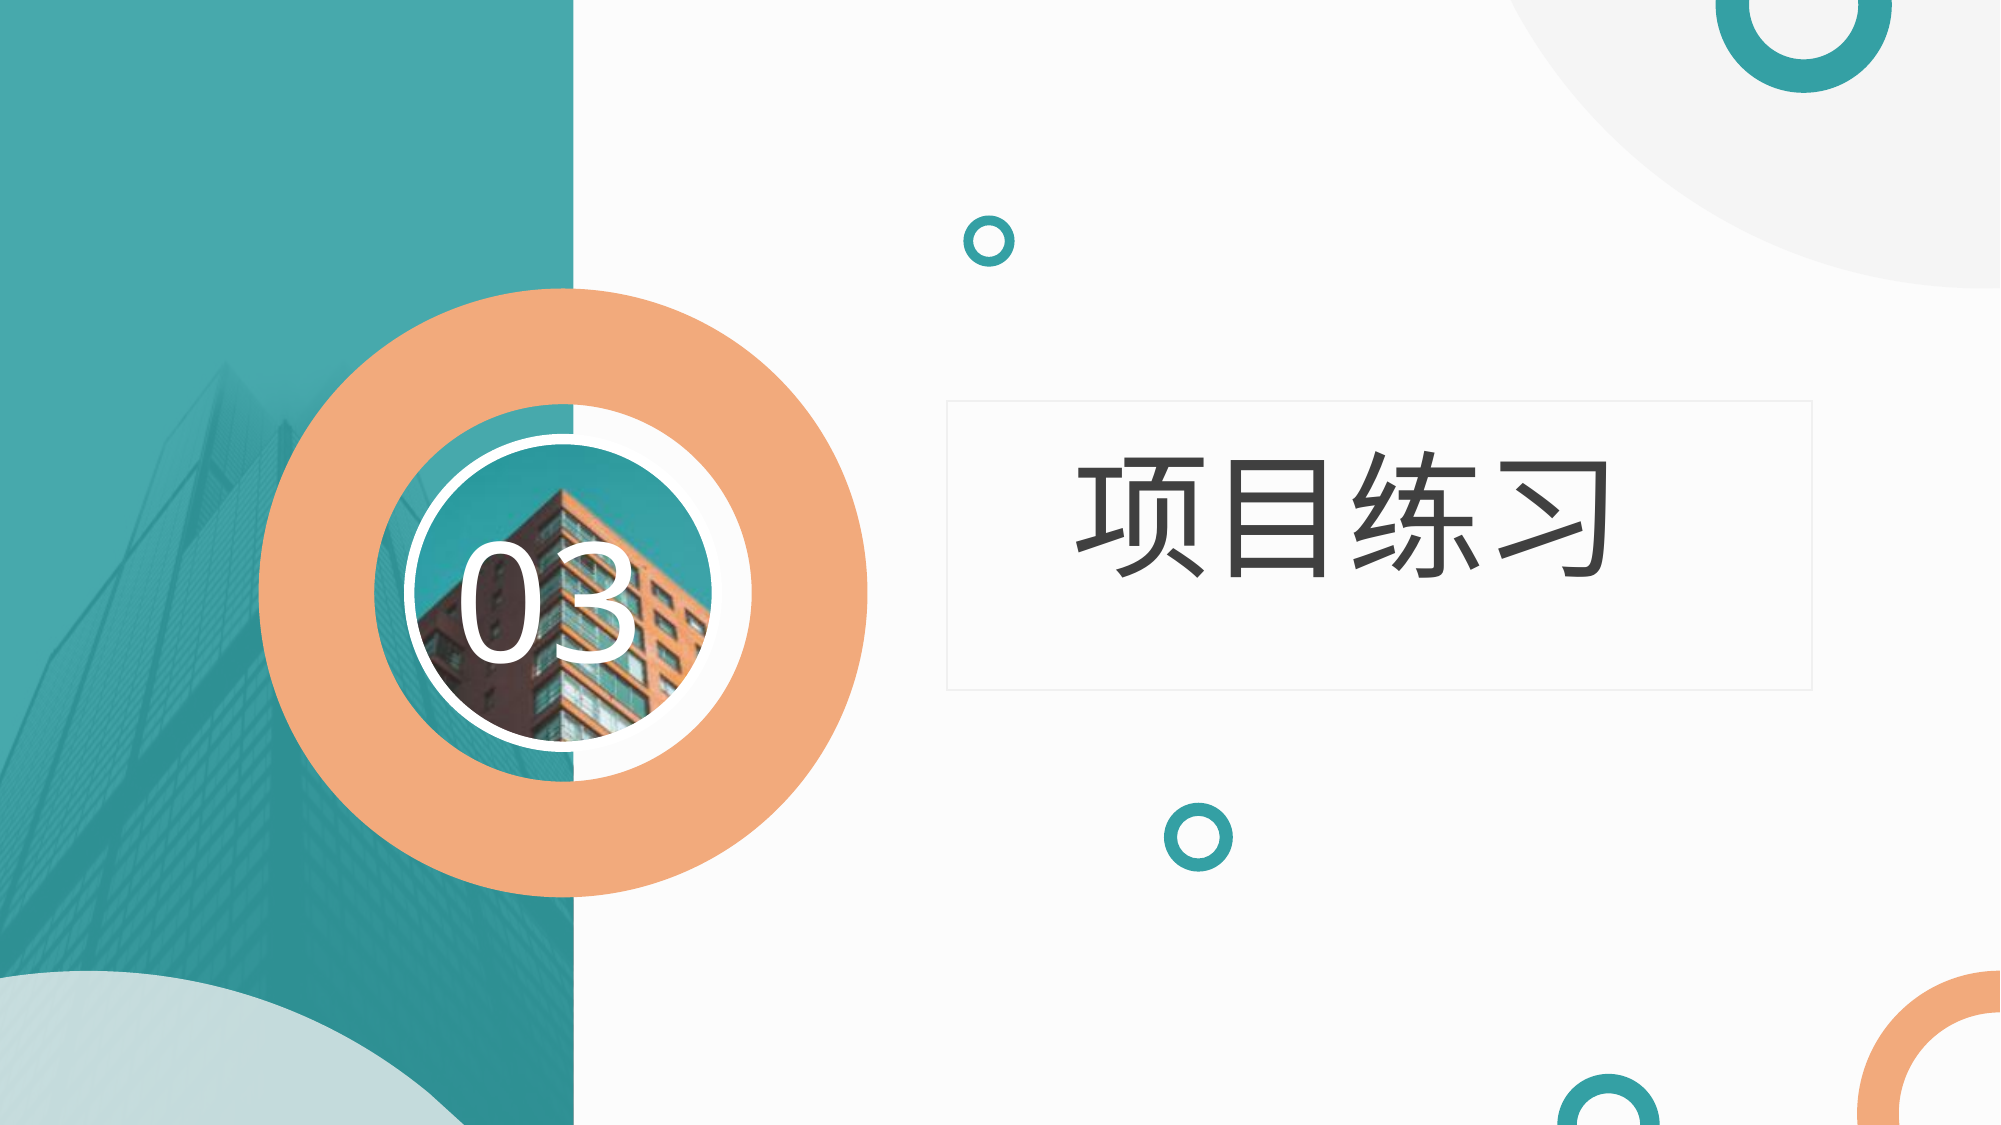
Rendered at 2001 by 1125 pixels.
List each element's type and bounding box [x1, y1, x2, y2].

text_box [1162, 801, 1234, 873]
text_box [0, 969, 466, 1125]
text_box [1509, 0, 2000, 290]
text_box [257, 287, 869, 899]
text_box [1876, 990, 2000, 1125]
text_box [946, 400, 1813, 691]
text_box [962, 214, 1016, 268]
text_box [0, 0, 574, 1125]
picture [409, 439, 717, 747]
text_box [1714, 0, 1893, 94]
text_box [1556, 1072, 1661, 1125]
